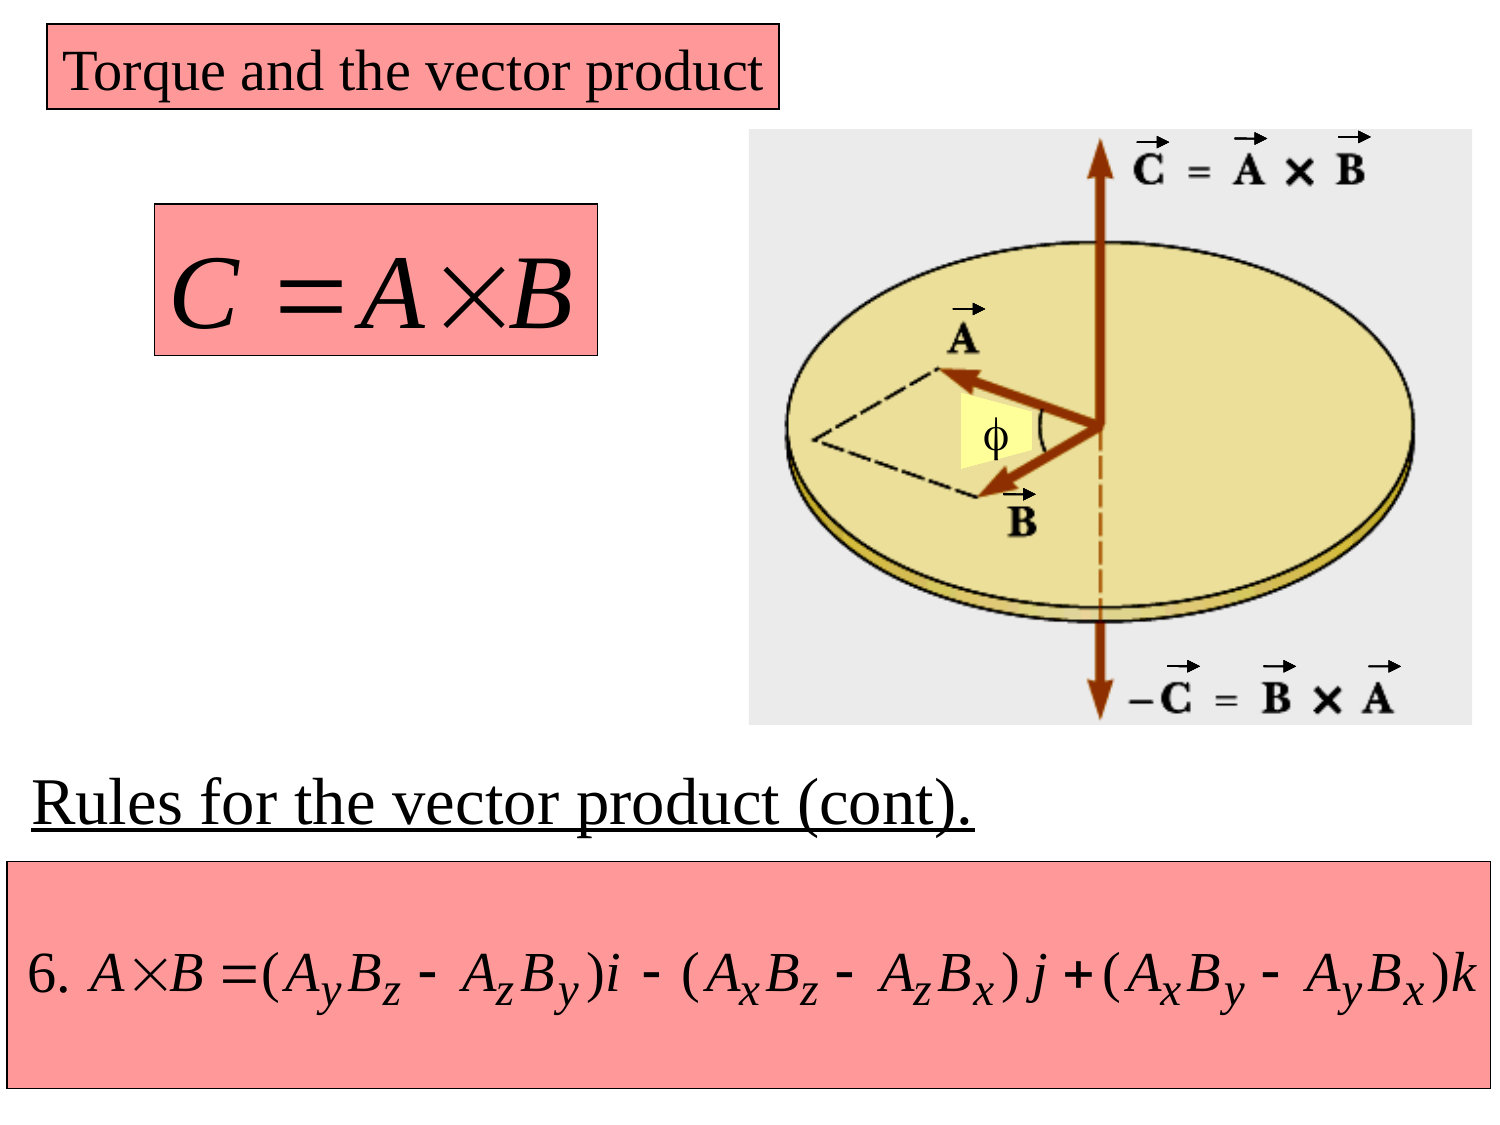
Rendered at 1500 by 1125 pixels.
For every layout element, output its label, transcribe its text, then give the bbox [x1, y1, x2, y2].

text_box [155, 204, 597, 356]
text_box Rules for the vector product (cont). [16, 750, 1051, 845]
text_box Torque and the vector product [47, 24, 780, 109]
text_box 6. [12, 926, 267, 1097]
text_box [7, 861, 1491, 1089]
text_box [76, 925, 1493, 1030]
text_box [748, 129, 1473, 726]
